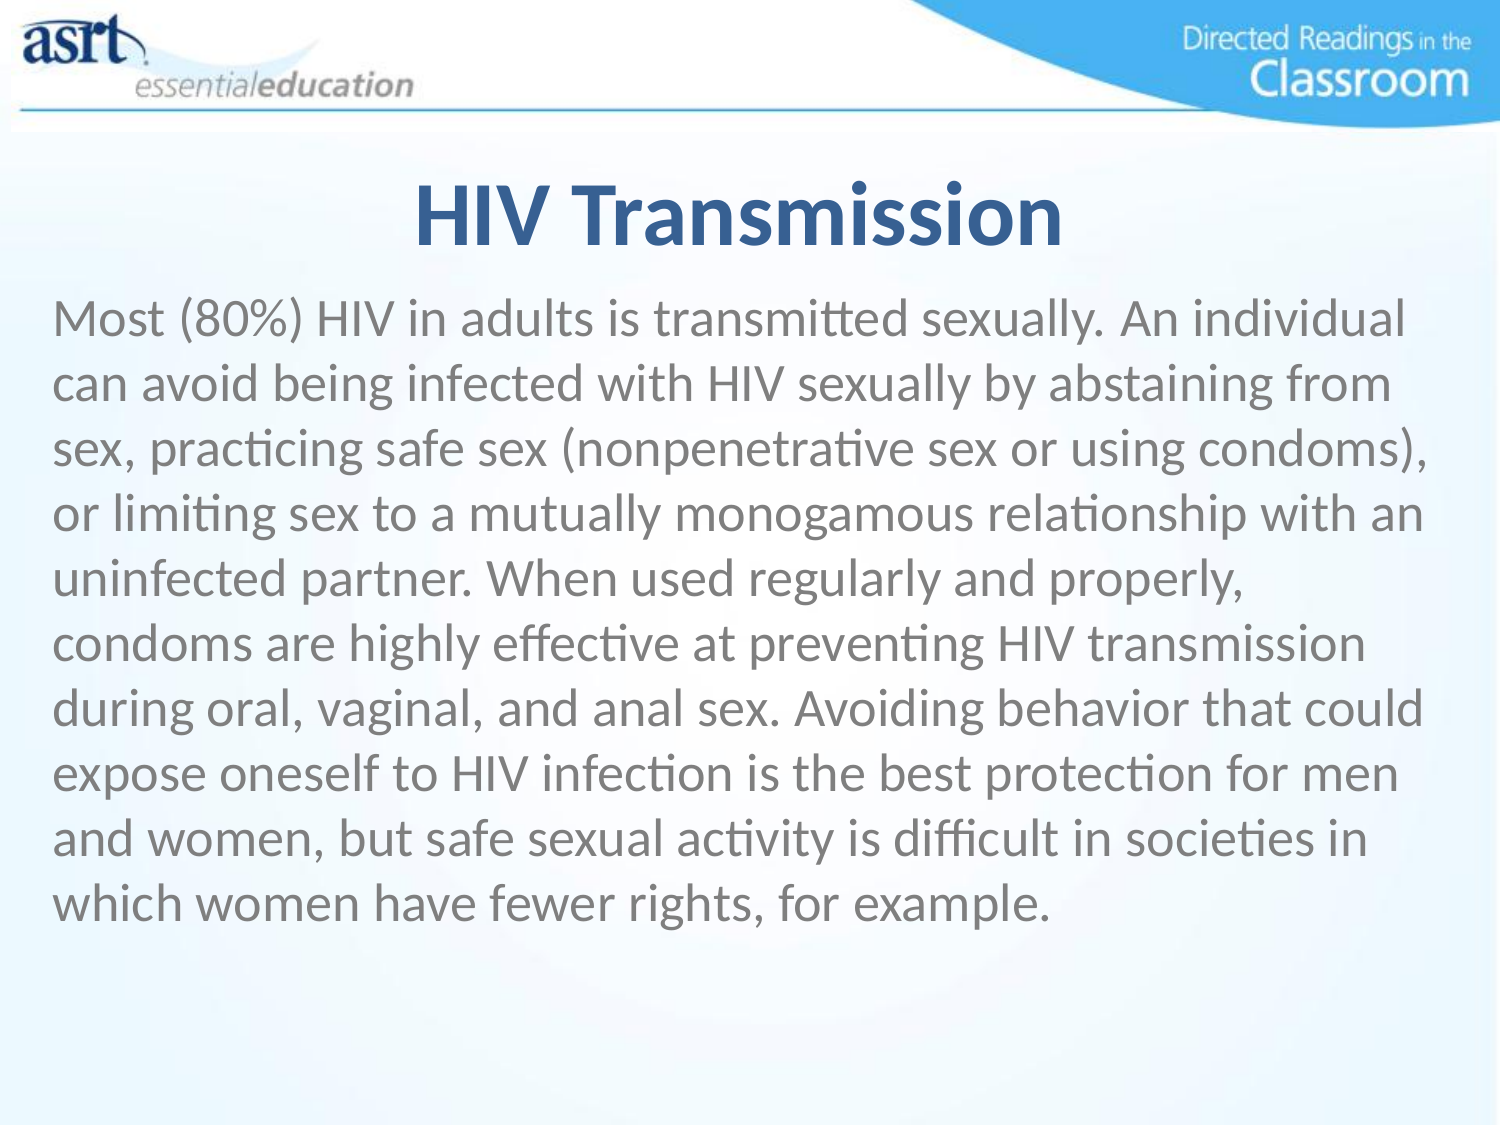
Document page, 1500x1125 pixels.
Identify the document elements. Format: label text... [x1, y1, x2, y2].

title HIV Transmission [75, 115, 1425, 275]
list Most (80%) HIV in adults is transmitted sexually. An individual can avoid being infected with HIV sexually by abstaining from sex, practicing safe sex (nonpenetrative sex or using condoms), or limiting sex to a mutually monogamous relationship with an uninfected partner. When used regularly and properly, condoms are highly effective at preventing HIV transmission during oral, vaginal, and anal sex. Avoiding behavior that could expose oneself to HIV infection is the best protection for men and women, but safe sexual activity is difficult in societies in which women have fewer rights, for example. [37, 275, 1463, 968]
picture [0, 0, 1500, 1125]
